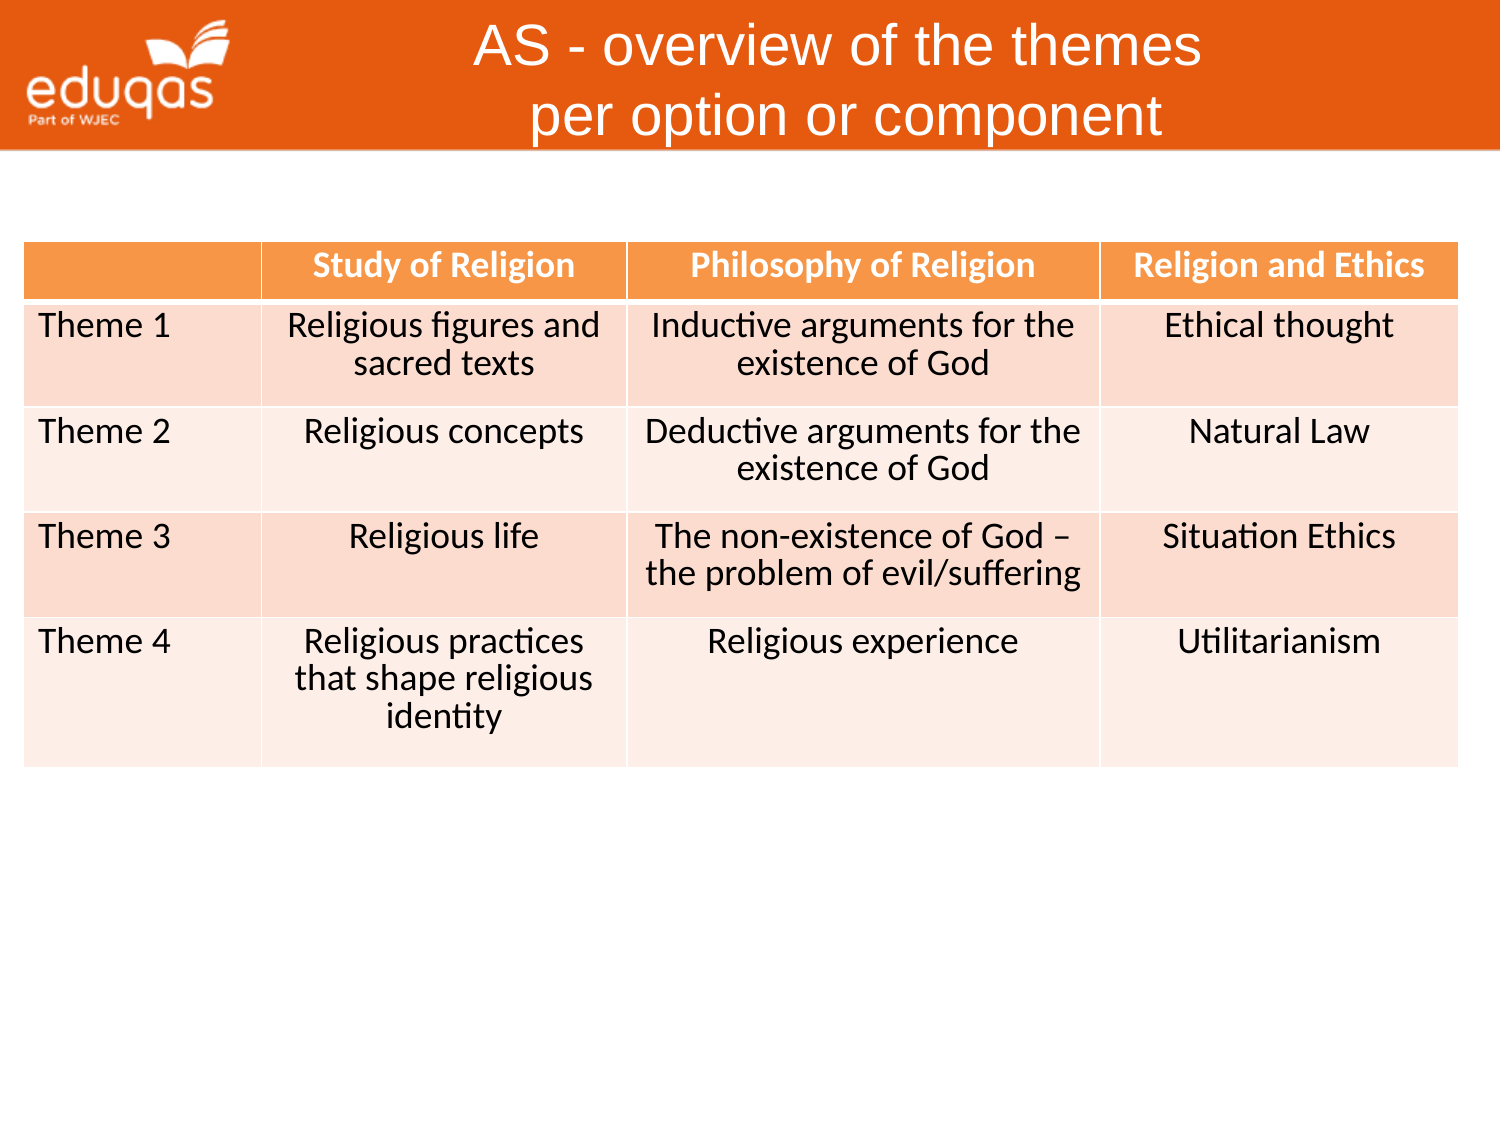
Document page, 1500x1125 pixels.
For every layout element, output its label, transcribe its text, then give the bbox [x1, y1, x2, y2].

picture [0, 0, 1500, 215]
table_header [24, 242, 261, 299]
table_cell Religious practices that shape religious identity [262, 618, 626, 767]
table_cell Theme 2 [24, 408, 261, 511]
table_cell Religious concepts [262, 408, 626, 511]
table_cell Deductive arguments for the existence of God [628, 408, 1099, 511]
table_cell Utilitarianism [1101, 618, 1458, 767]
table_cell The non-existence of God – the problem of evil/suffering [628, 513, 1099, 617]
table_cell Theme 4 [24, 618, 261, 767]
table_header Study of Religion [262, 242, 626, 299]
table_cell Religious life [262, 513, 626, 617]
table_cell Theme 1 [24, 305, 261, 406]
table_cell Religious experience [628, 618, 1099, 767]
table_header Religion and Ethics [1101, 242, 1458, 299]
table_header Philosophy of Religion [628, 242, 1099, 299]
table_cell Natural Law [1101, 408, 1458, 511]
text_box AS - overview of the themes per option or component [234, 0, 1459, 155]
table_cell Ethical thought [1101, 305, 1458, 406]
table_cell Theme 3 [24, 513, 261, 617]
table_cell Situation Ethics [1101, 513, 1458, 617]
table_cell Religious figures and sacred texts [262, 305, 626, 406]
table_cell Inductive arguments for the existence of God [628, 305, 1099, 406]
